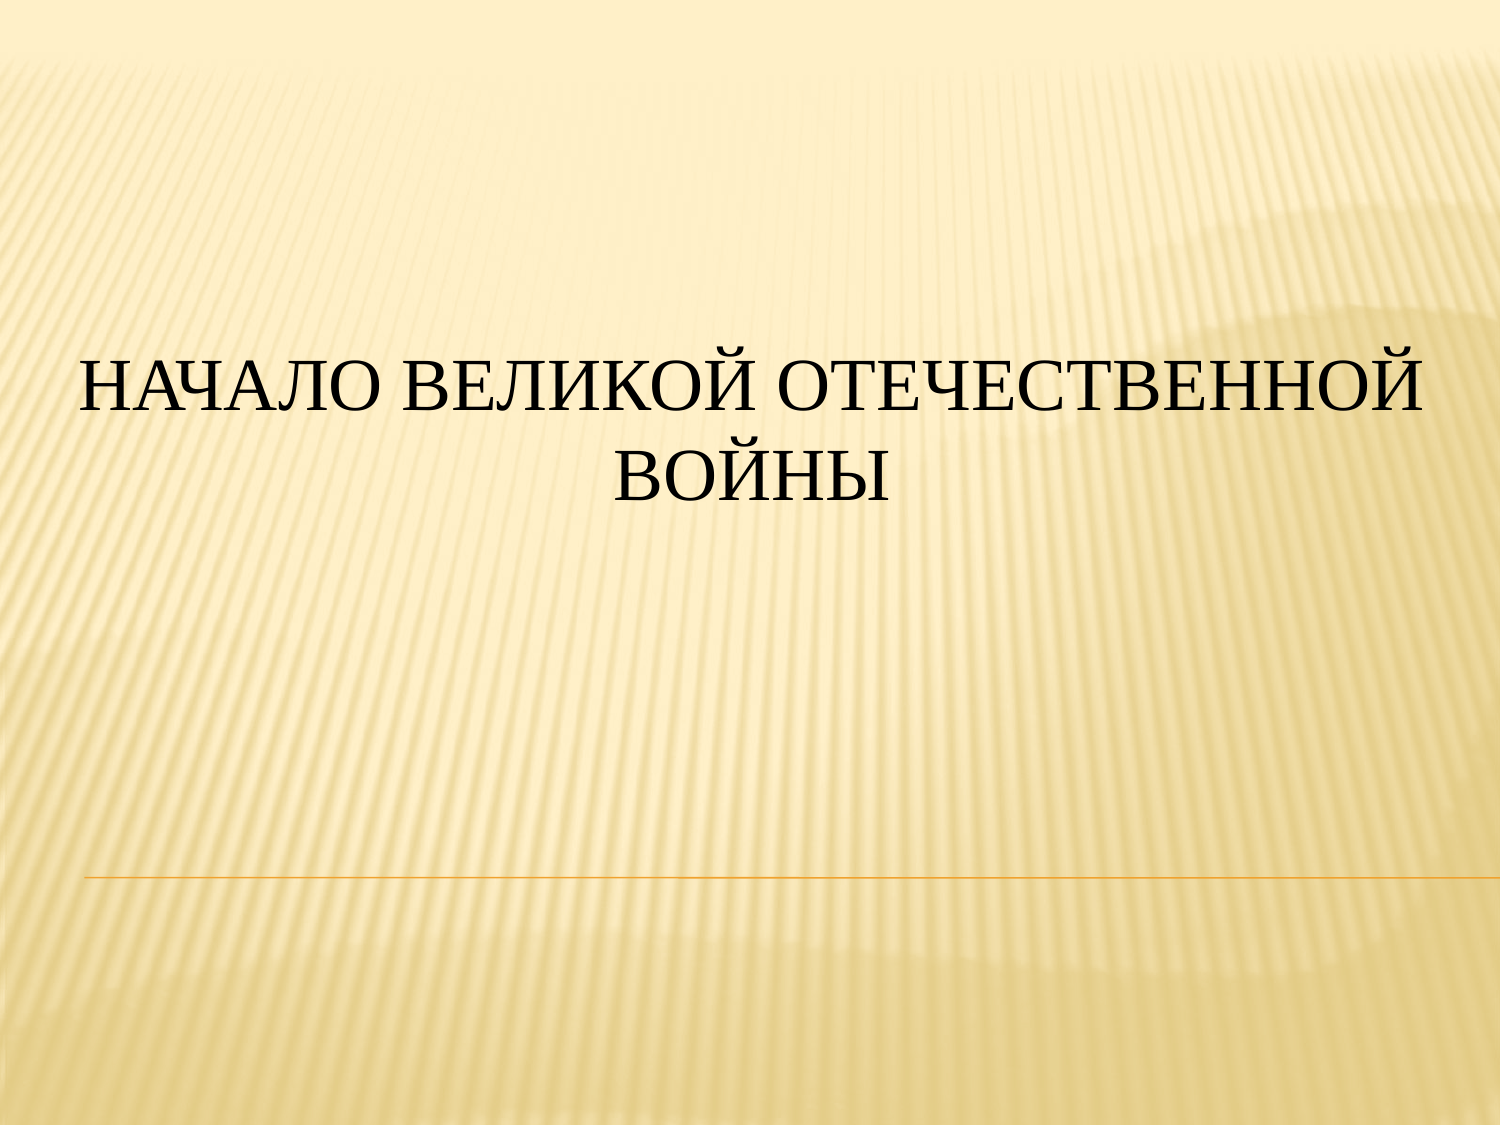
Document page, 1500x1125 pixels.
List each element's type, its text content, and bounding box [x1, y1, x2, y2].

title Начало Великой Отечественной войны [58, 328, 1447, 529]
